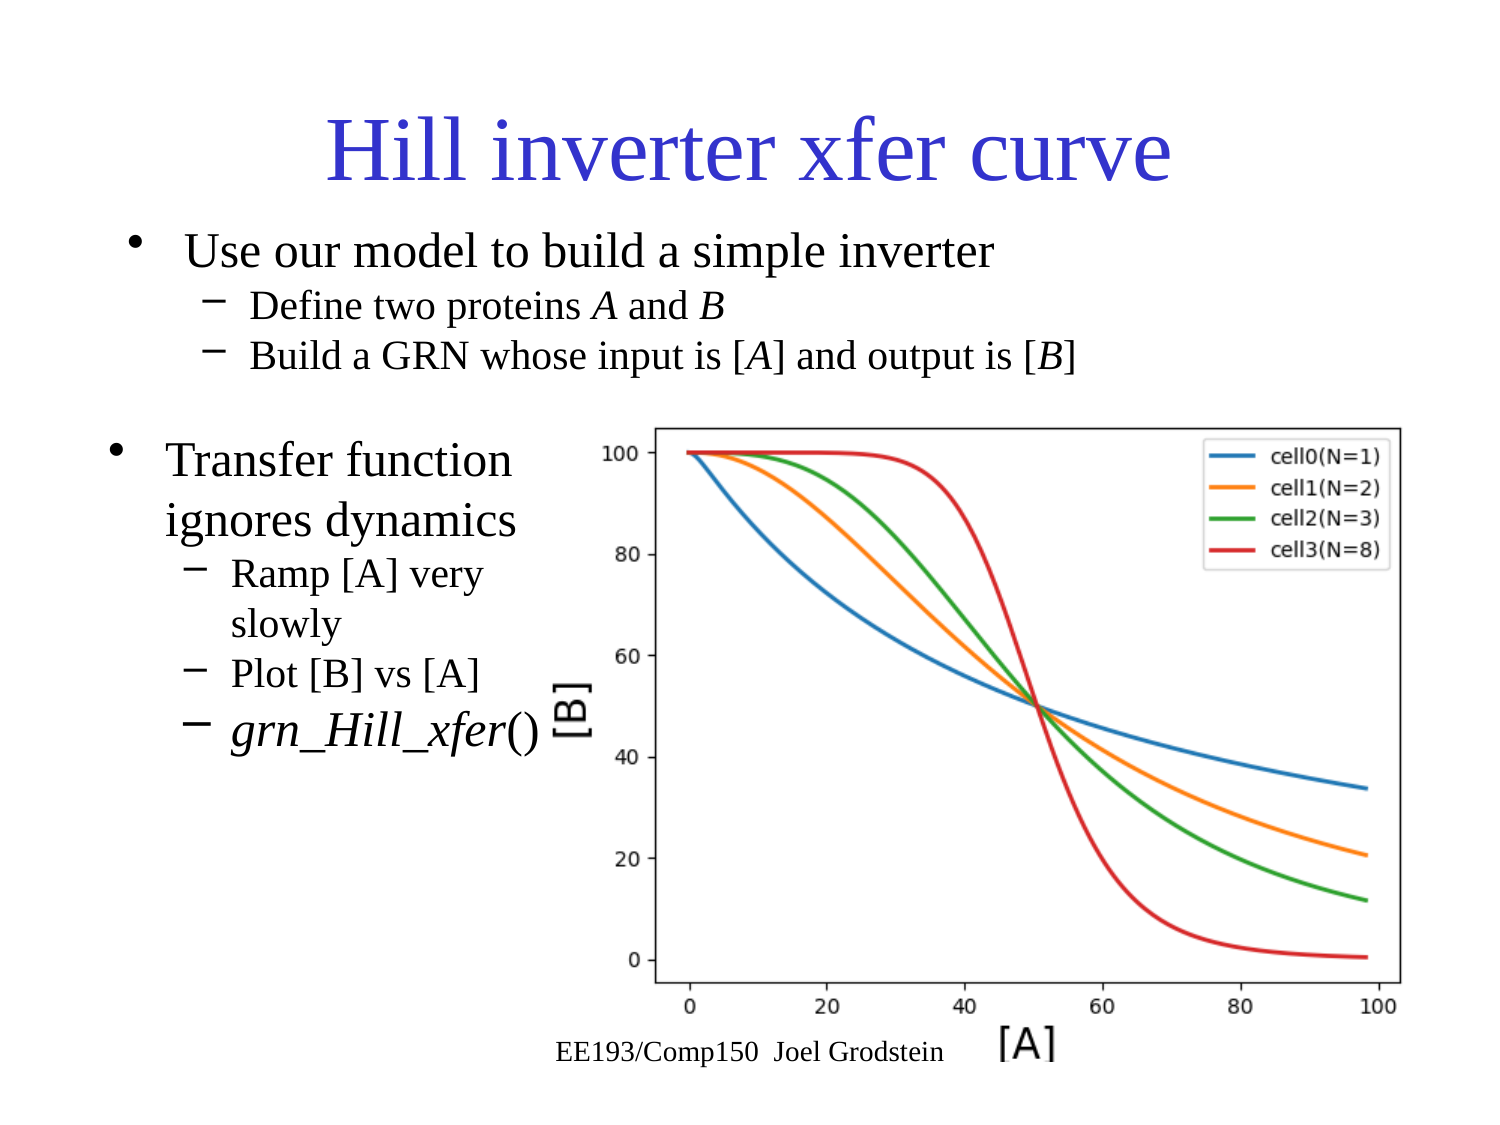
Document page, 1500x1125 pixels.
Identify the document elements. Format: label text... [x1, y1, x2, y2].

list Use our model to build a simple inverter Define two proteins A and B Build a GRN whose input is [A] and output is [B] [112, 210, 1388, 408]
text_box Transfer function ignores dynamics Ramp [A] very slowly Plot [B] vs [A] grn_Hill_xfer() [94, 418, 530, 871]
picture [535, 341, 1496, 1063]
title Hill inverter xfer curve [112, 50, 1388, 210]
footer EE193/Comp150 Joel Grodstein [512, 1024, 988, 1101]
